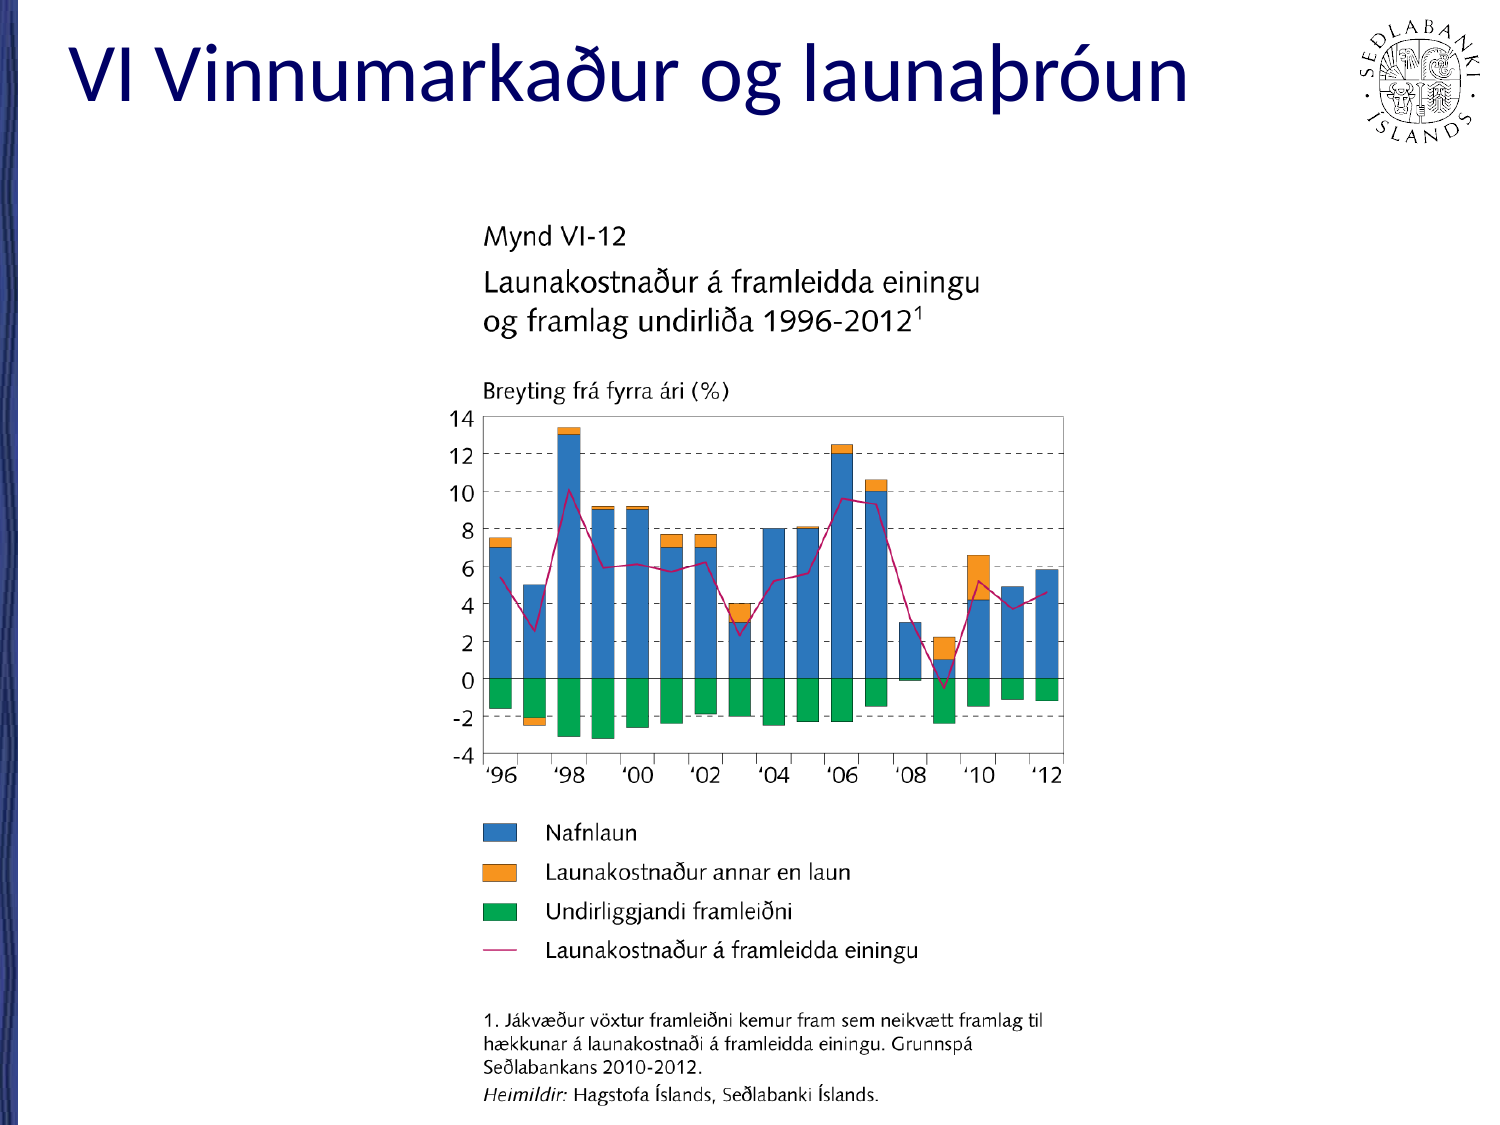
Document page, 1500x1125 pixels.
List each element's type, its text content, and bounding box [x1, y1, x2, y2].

picture [0, 0, 18, 1125]
title VI Vinnumarkaður og launaþróun [52, 10, 1353, 209]
picture [1357, 18, 1482, 149]
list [447, 219, 1065, 1107]
